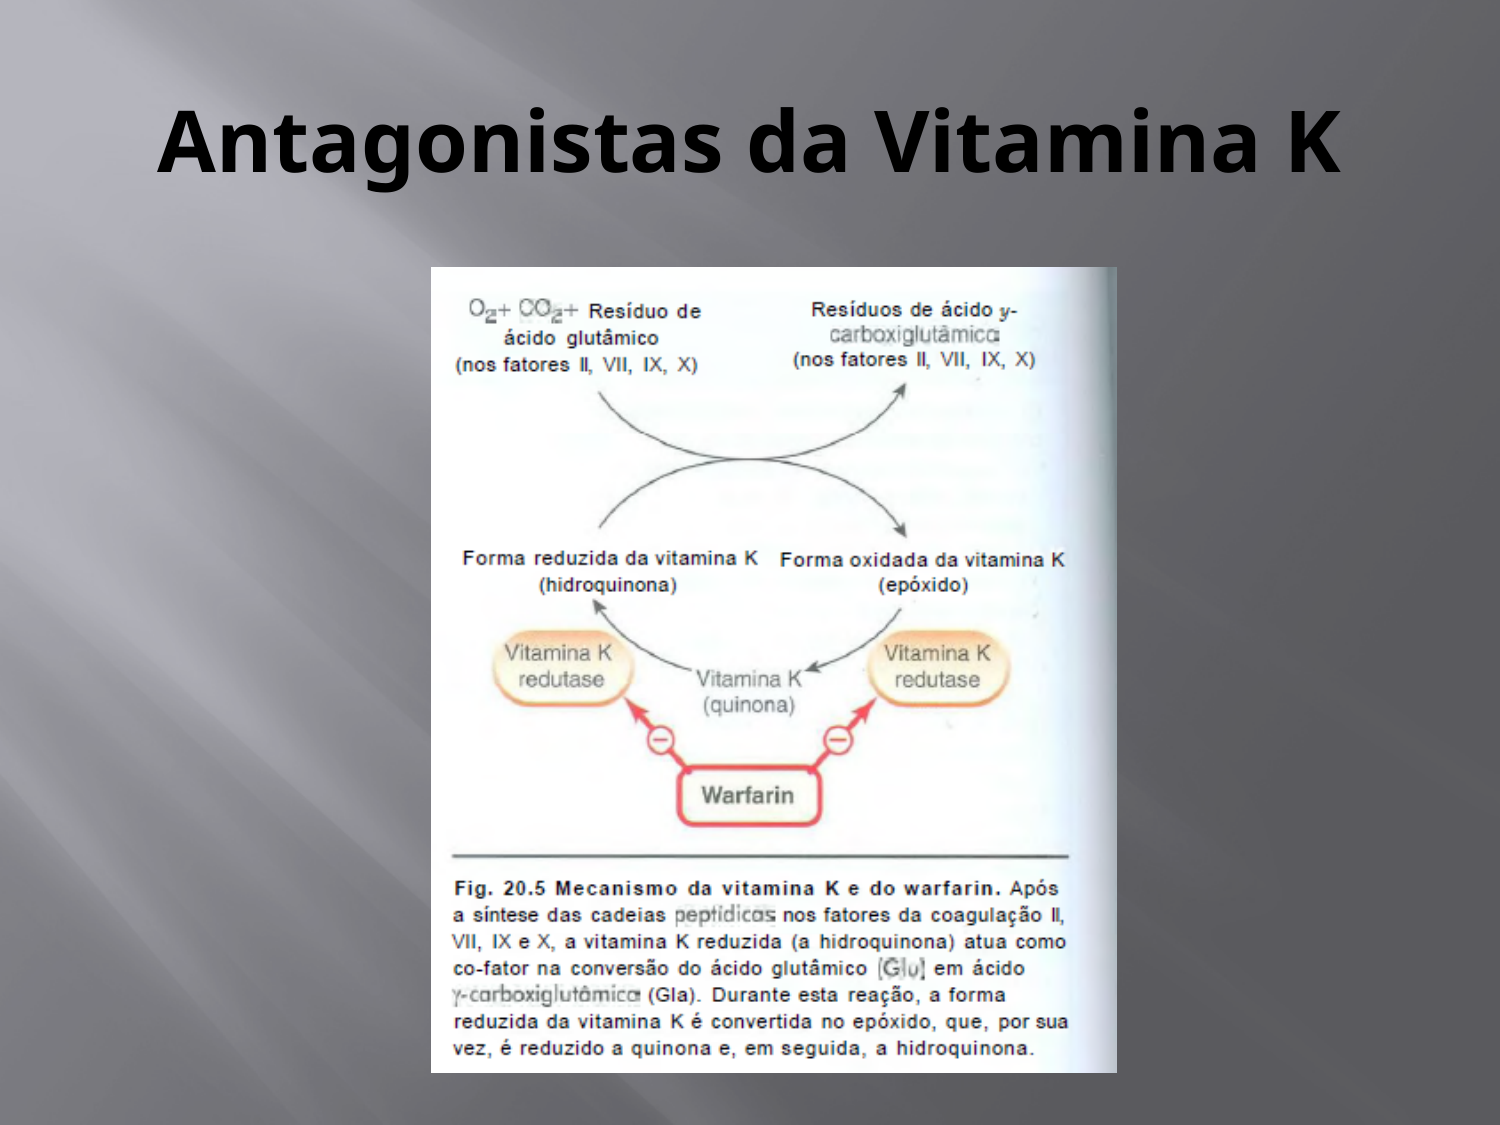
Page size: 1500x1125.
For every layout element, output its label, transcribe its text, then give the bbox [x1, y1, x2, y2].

picture [430, 266, 1117, 1074]
title Antagonistas da Vitamina K [75, 45, 1425, 233]
